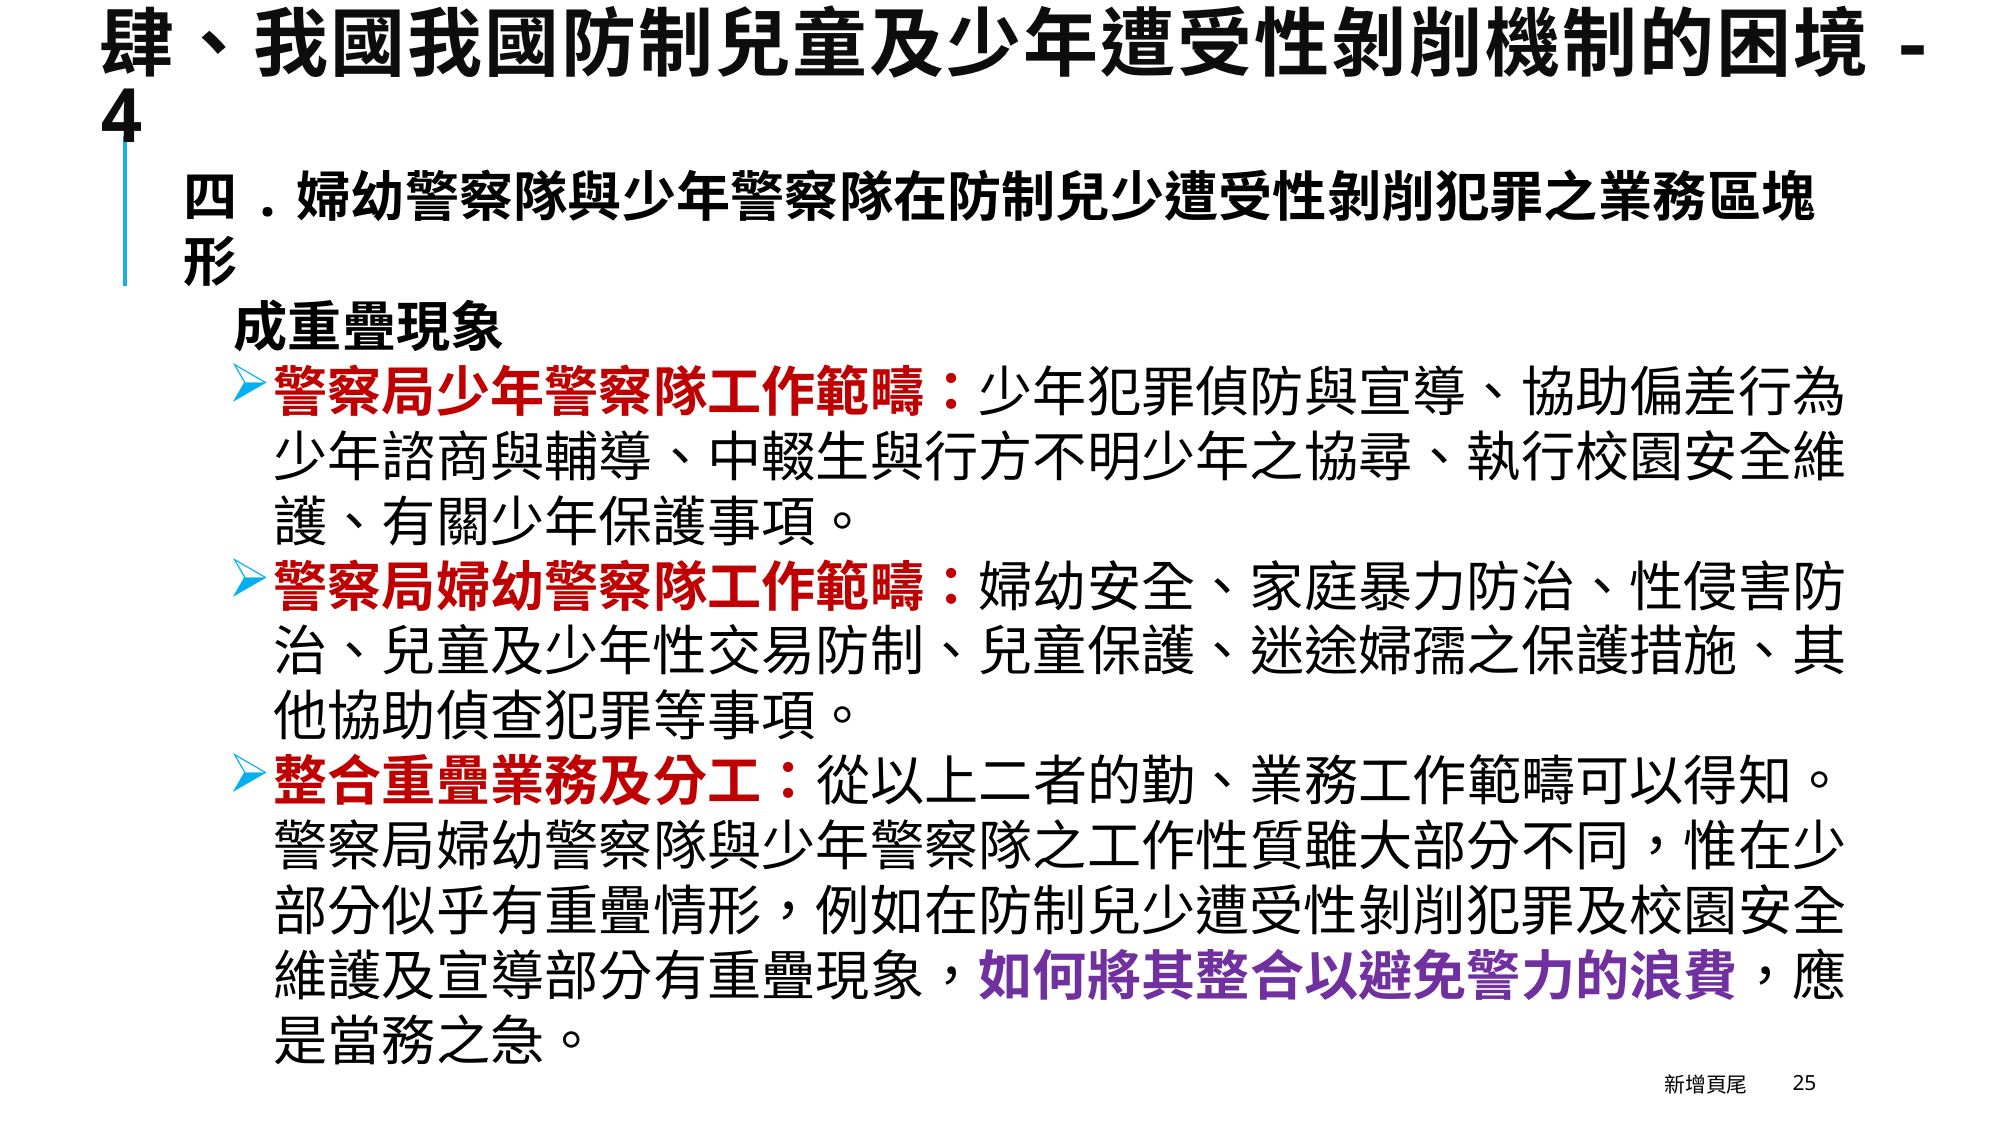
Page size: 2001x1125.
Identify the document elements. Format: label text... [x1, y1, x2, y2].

text_box 四.婦幼警察隊與少年警察隊在防制兒少遭受性剝削犯罪之業務區塊形 成重疊現象 警察局少年警察隊工作範疇：少年犯罪偵防與宣導、協助偏差行為少年諮商與輔導、中輟生與行方不明少年之協尋、執行校園安全維護、有關少年保護事項。 警察局婦幼警察隊工作範疇：婦幼安全、家庭暴力防治、性侵害防治、兒童及少年性交易防制、兒童保護、迷途婦孺之保護措施、其他協助偵查犯罪等事項。 整合重疊業務及分工：從以上二者的勤、業務工作範疇可以得知。警察局婦幼警察隊與少年警察隊之工作性質雖大部分不同，惟在少部分似乎有重疊情形，例如在防制兒少遭受性剝削犯罪及校園安全維護及宣導部分有重疊現象，如何將其整合以避免警力的浪費，應是當務之急。 [132, 154, 1870, 1053]
title 肆、我國我國防制兒童及少年遭受性剝削機制的困境-4 [41, 15, 1985, 155]
footer 新增頁尾 [794, 1061, 1763, 1107]
slide_number 25 [1777, 1061, 1938, 1107]
